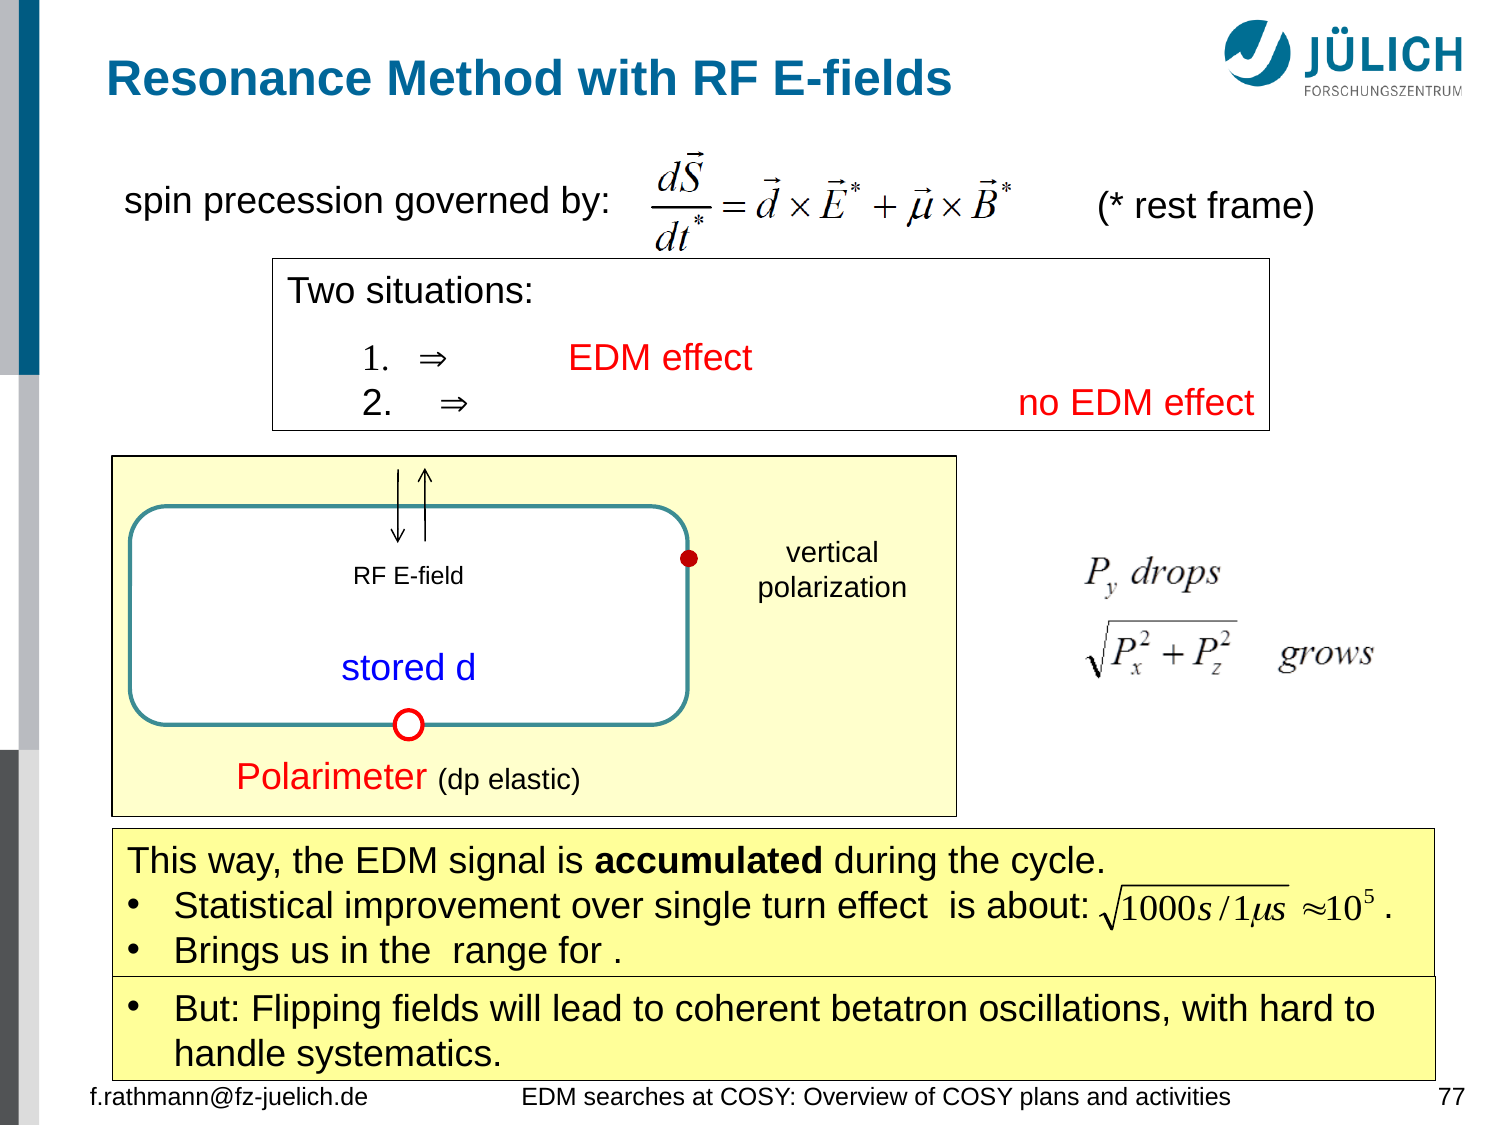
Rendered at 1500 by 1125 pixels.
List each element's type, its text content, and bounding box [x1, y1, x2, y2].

slide_number 77 [1352, 1057, 1481, 1118]
text_box But: Flipping fields will lead to coherent betatron oscillations, with hard to handle systematics. [112, 990, 1436, 1081]
text_box Resonance Method with RF E-fields [91, 19, 1367, 133]
slide_number f.rathmann@fz-juelich.de [75, 1057, 402, 1118]
footer EDM searches at COSY: Overview of COSY plans and activities [413, 1081, 1341, 1118]
text_box (* rest frame) [1082, 173, 1331, 234]
picture [637, 136, 1034, 270]
picture [1223, 18, 1462, 96]
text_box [111, 828, 1436, 984]
picture [1078, 545, 1386, 686]
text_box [111, 455, 957, 817]
text_box spin precession governed by: [109, 169, 632, 229]
